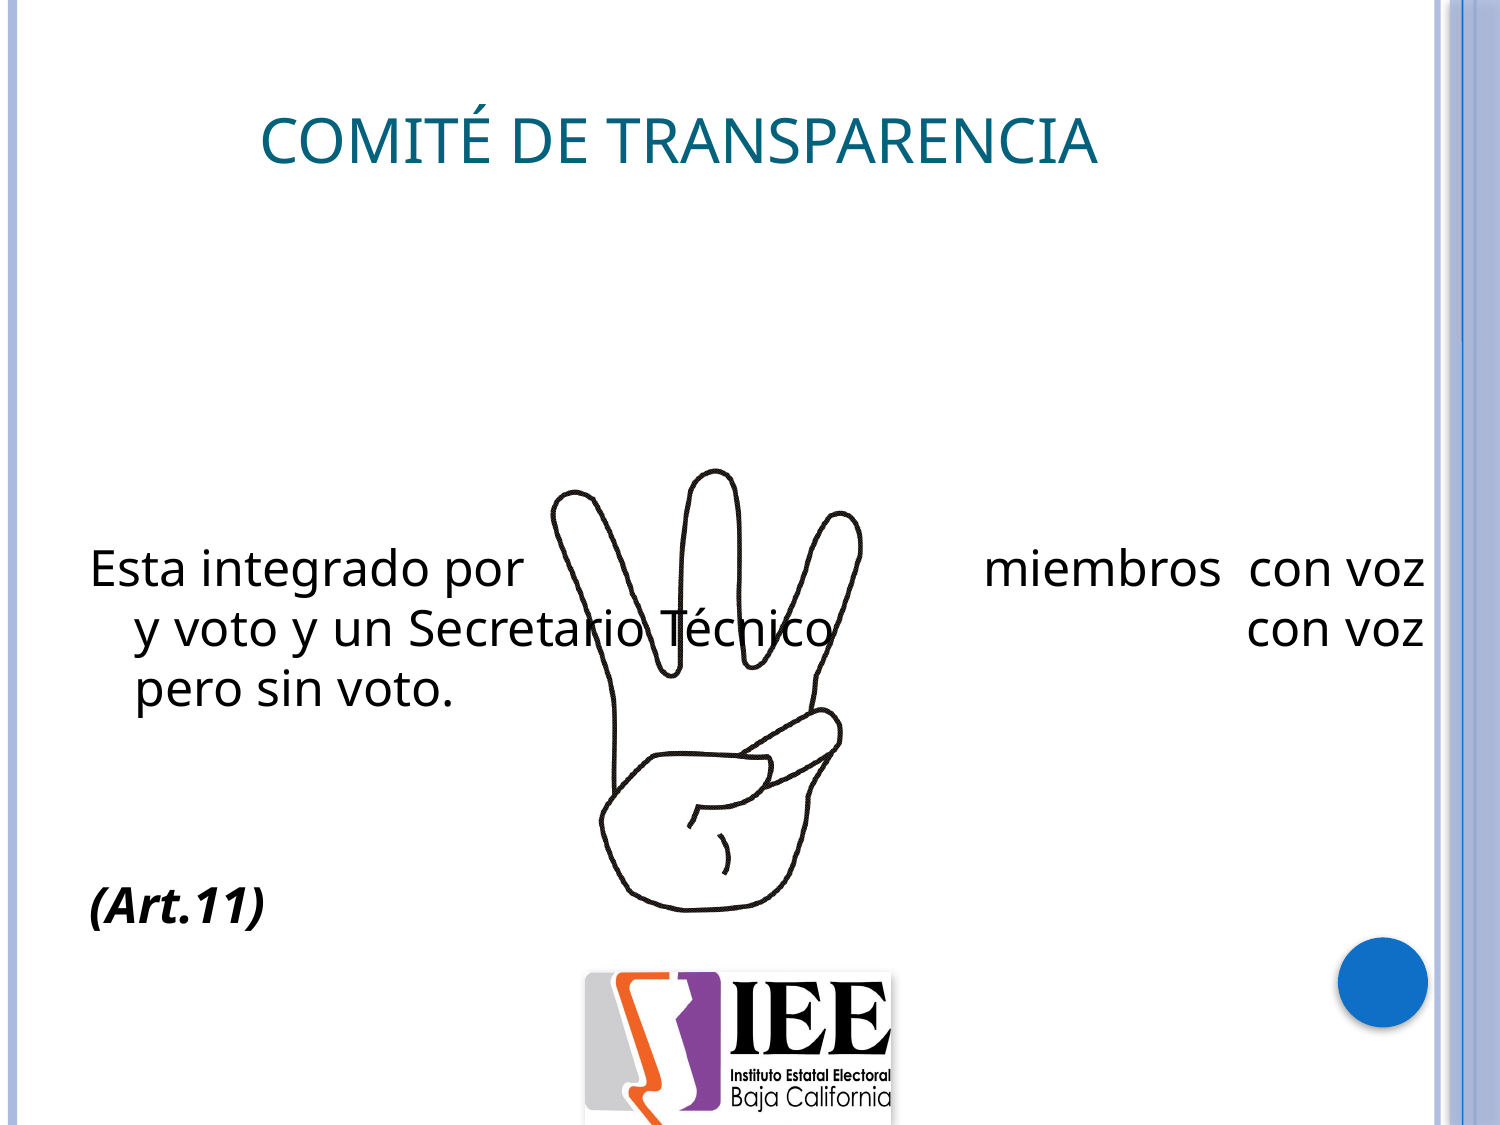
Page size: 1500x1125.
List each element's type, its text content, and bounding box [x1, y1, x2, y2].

list Esta integrado por miembros con voz y voto y un Secretario Técnico con voz pero sin voto. (Art.11) [75, 262, 1442, 1062]
picture [585, 972, 892, 1125]
title Comité de transparencia [75, 45, 1300, 233]
picture [550, 468, 863, 913]
